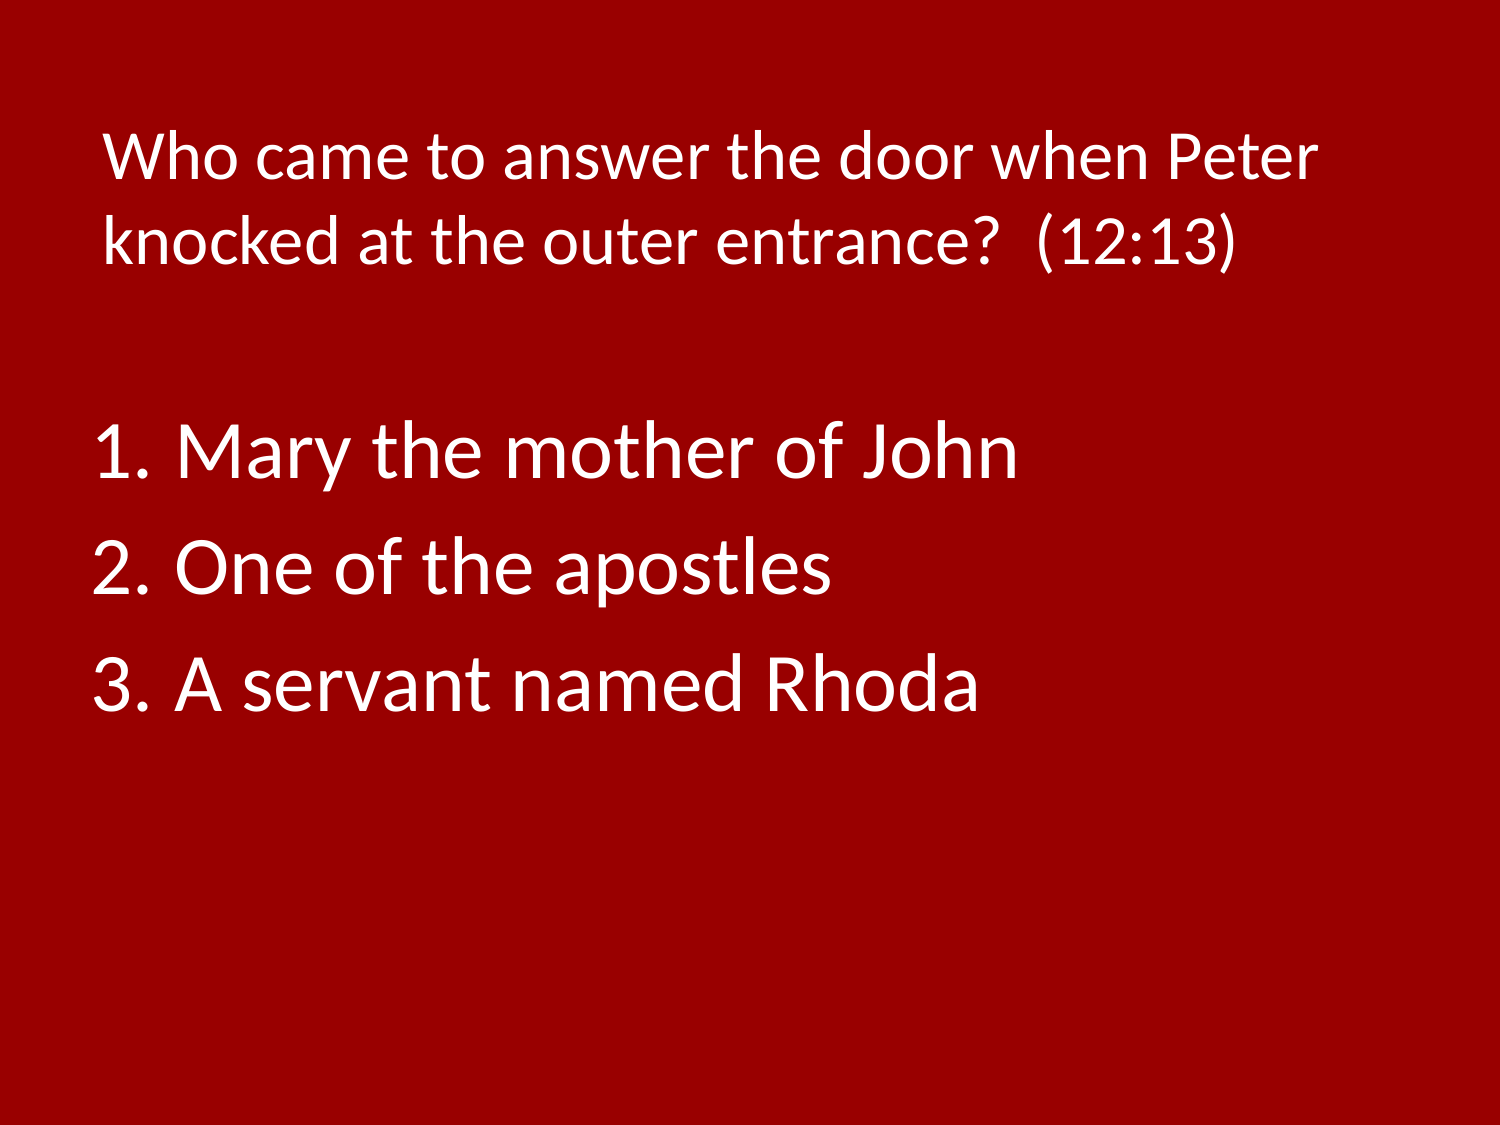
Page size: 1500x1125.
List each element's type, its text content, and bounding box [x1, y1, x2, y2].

title Who came to answer the door when Peter knocked at the outer entrance? (12:13) [87, 99, 1438, 288]
list Mary the mother of John One of the apostles A servant named Rhoda [75, 387, 1425, 1005]
